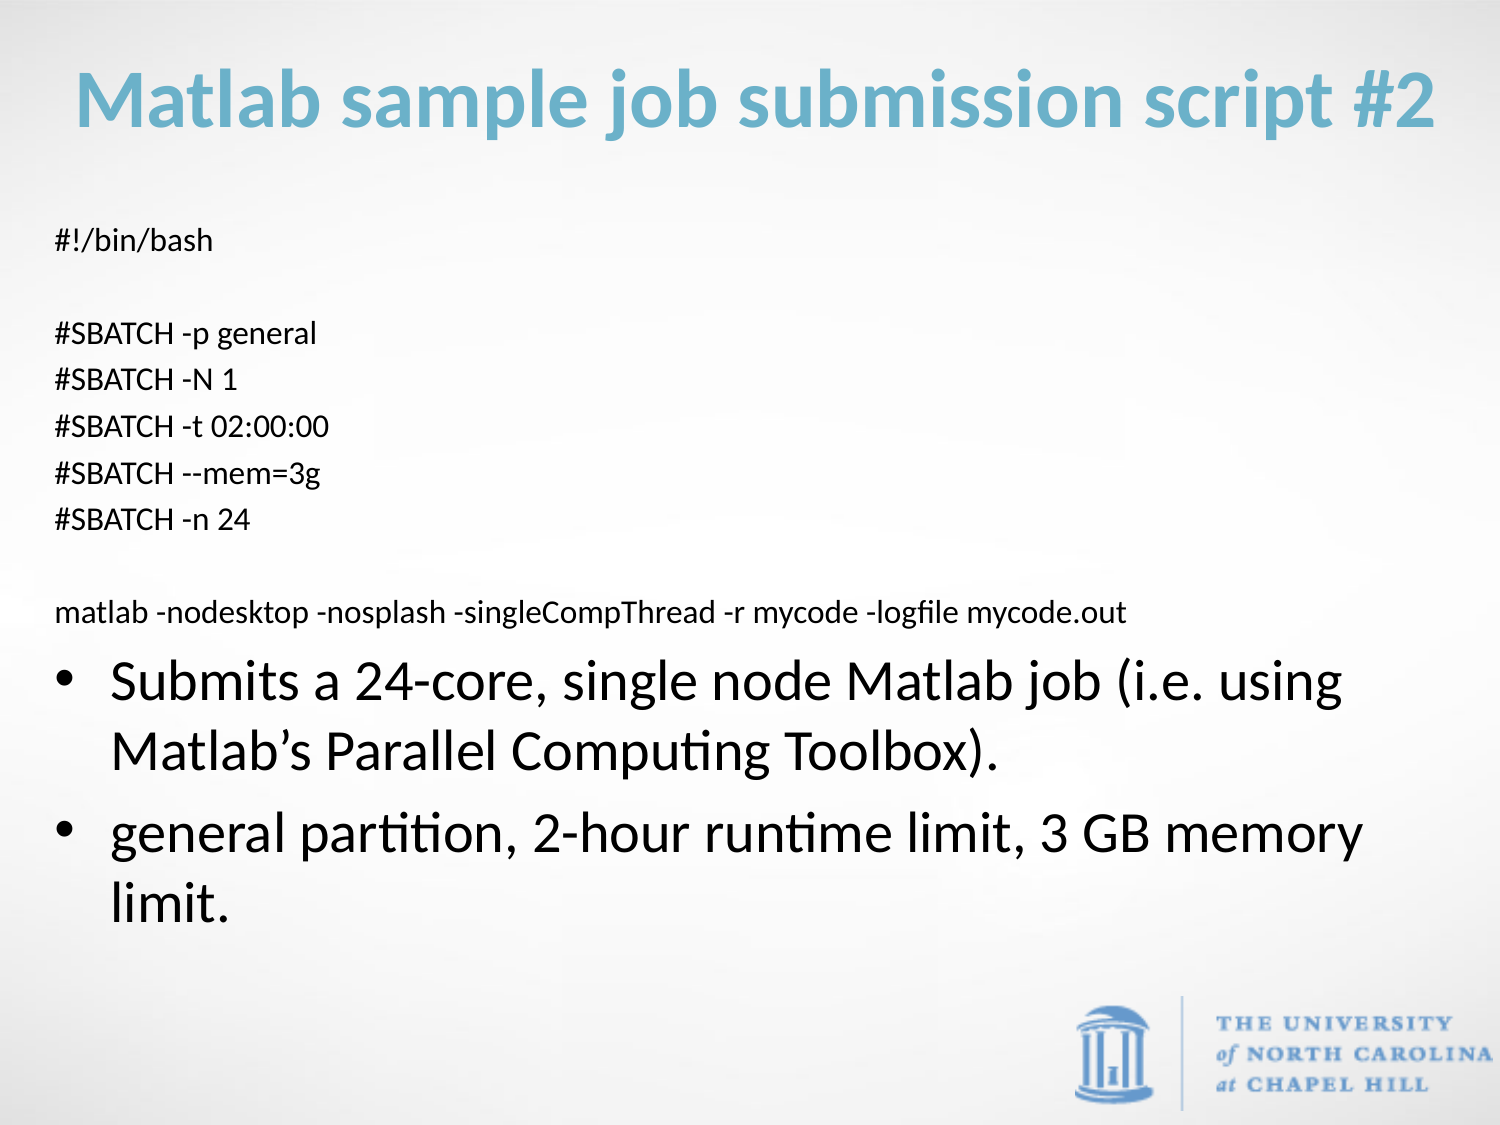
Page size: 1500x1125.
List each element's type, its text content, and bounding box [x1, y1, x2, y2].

title Matlab sample job submission script #2 [39, 36, 1473, 178]
picture [0, 0, 1500, 1125]
list #!/bin/bash #SBATCH -p general #SBATCH -N 1 #SBATCH -t 02:00:00 #SBATCH --mem=3g #SBATCH -n 24 matlab -nodesktop -nosplash -singleCompThread -r mycode -logfile mycode.out Submits a 24-core, single node Matlab job (i.e. using Matlab’s Parallel Computing Toolbox). general partition, 2-hour runtime limit, 3 GB memory limit. [39, 210, 1473, 1007]
